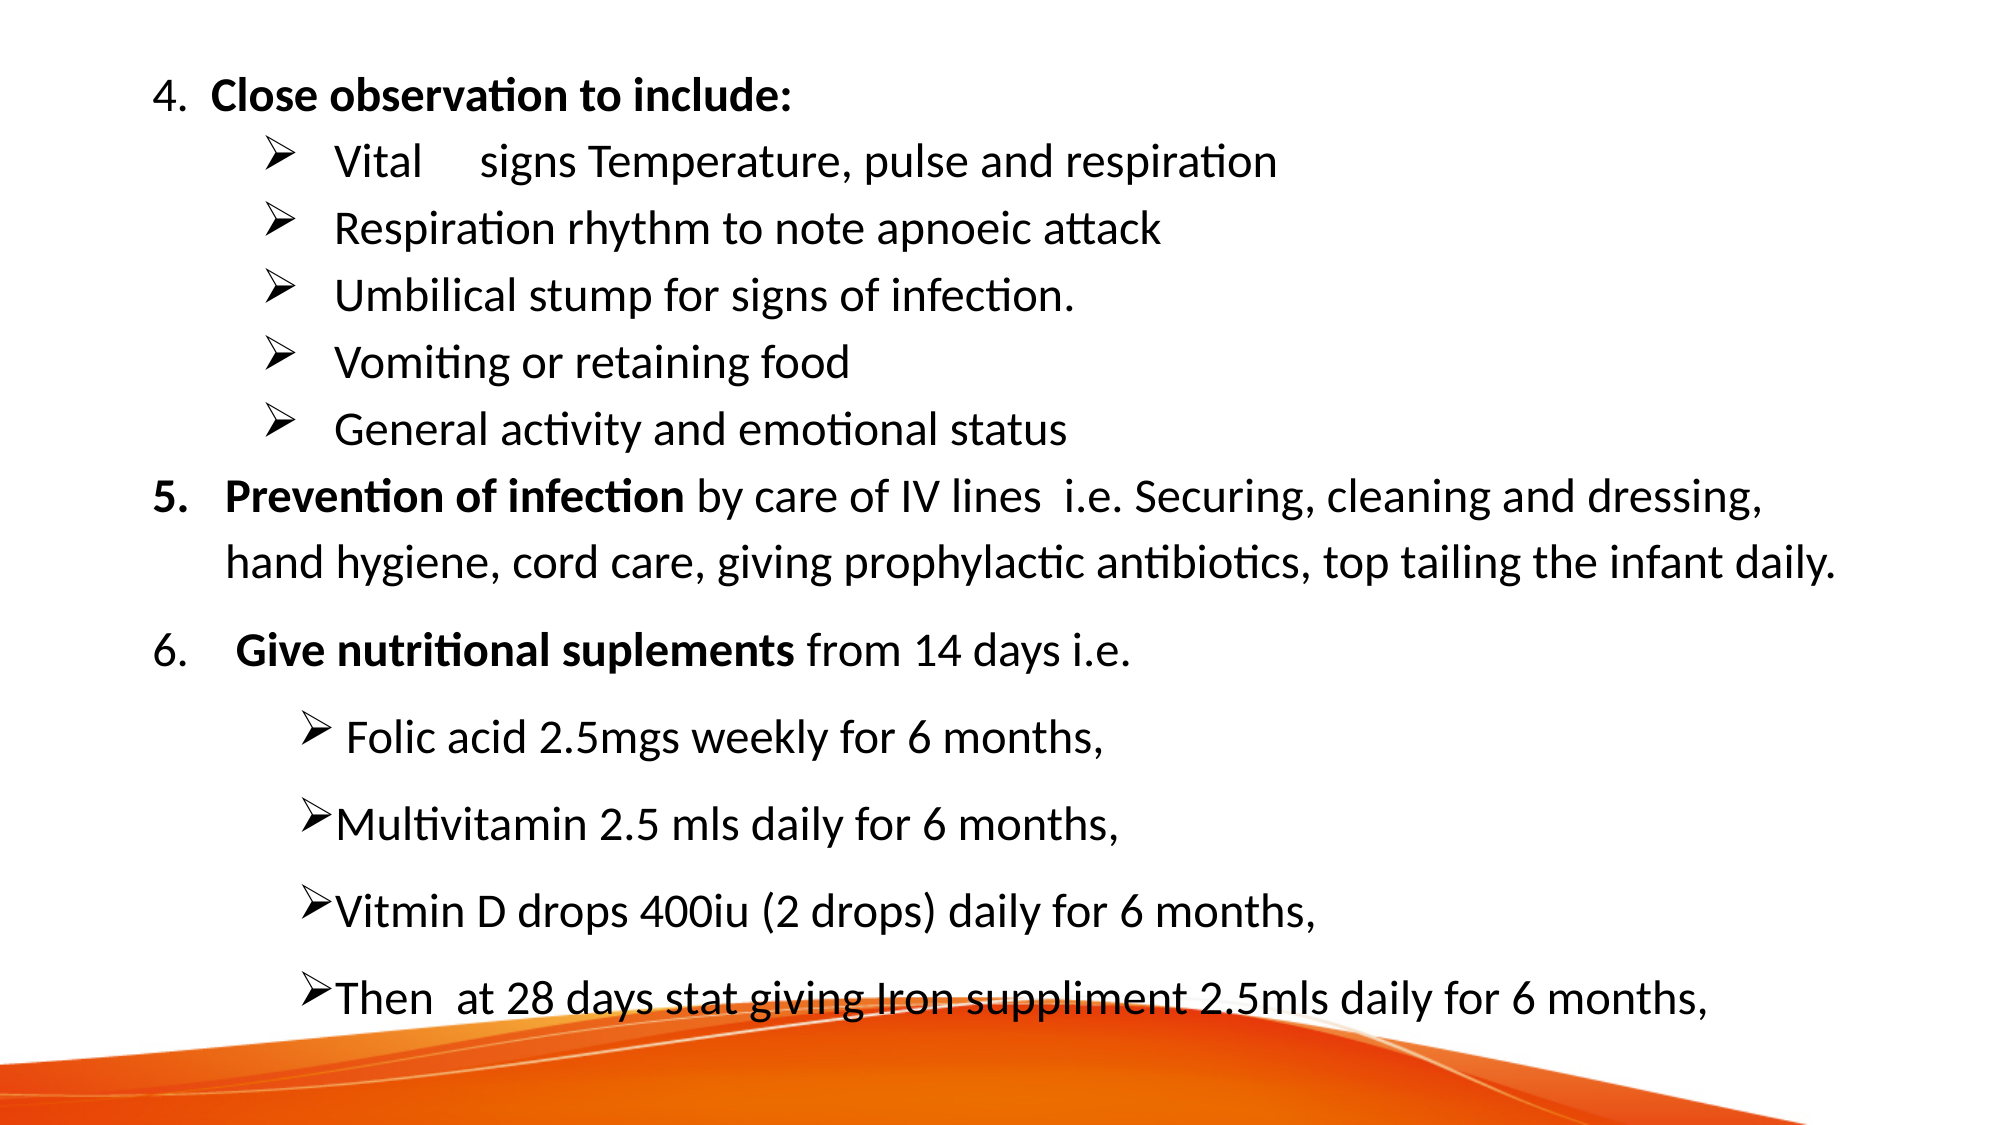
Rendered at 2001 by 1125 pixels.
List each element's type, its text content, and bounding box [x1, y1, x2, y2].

picture [0, 0, 2000, 1125]
list 4. Close observation to include: Vital signs Temperature, pulse and respiration Respiration rhythm to note apnoeic attack Umbilical stump for signs of infection. Vomiting or retaining food General activity and emotional status Prevention of infection by care of IV lines i.e. Securing, cleaning and dressing, hand hygiene, cord care, giving prophylactic antibiotics, top tailing the infant daily. Give nutritional suplements from 14 days i.e. Folic acid 2.5mgs weekly for 6 months, Multivitamin 2.5 mls daily for 6 months, Vitmin D drops 400iu (2 drops) daily for 6 months, Then at 28 days stat giving Iron suppliment 2.5mls daily for 6 months, [137, 46, 1863, 1080]
slide_number [1433, 1024, 1900, 1103]
